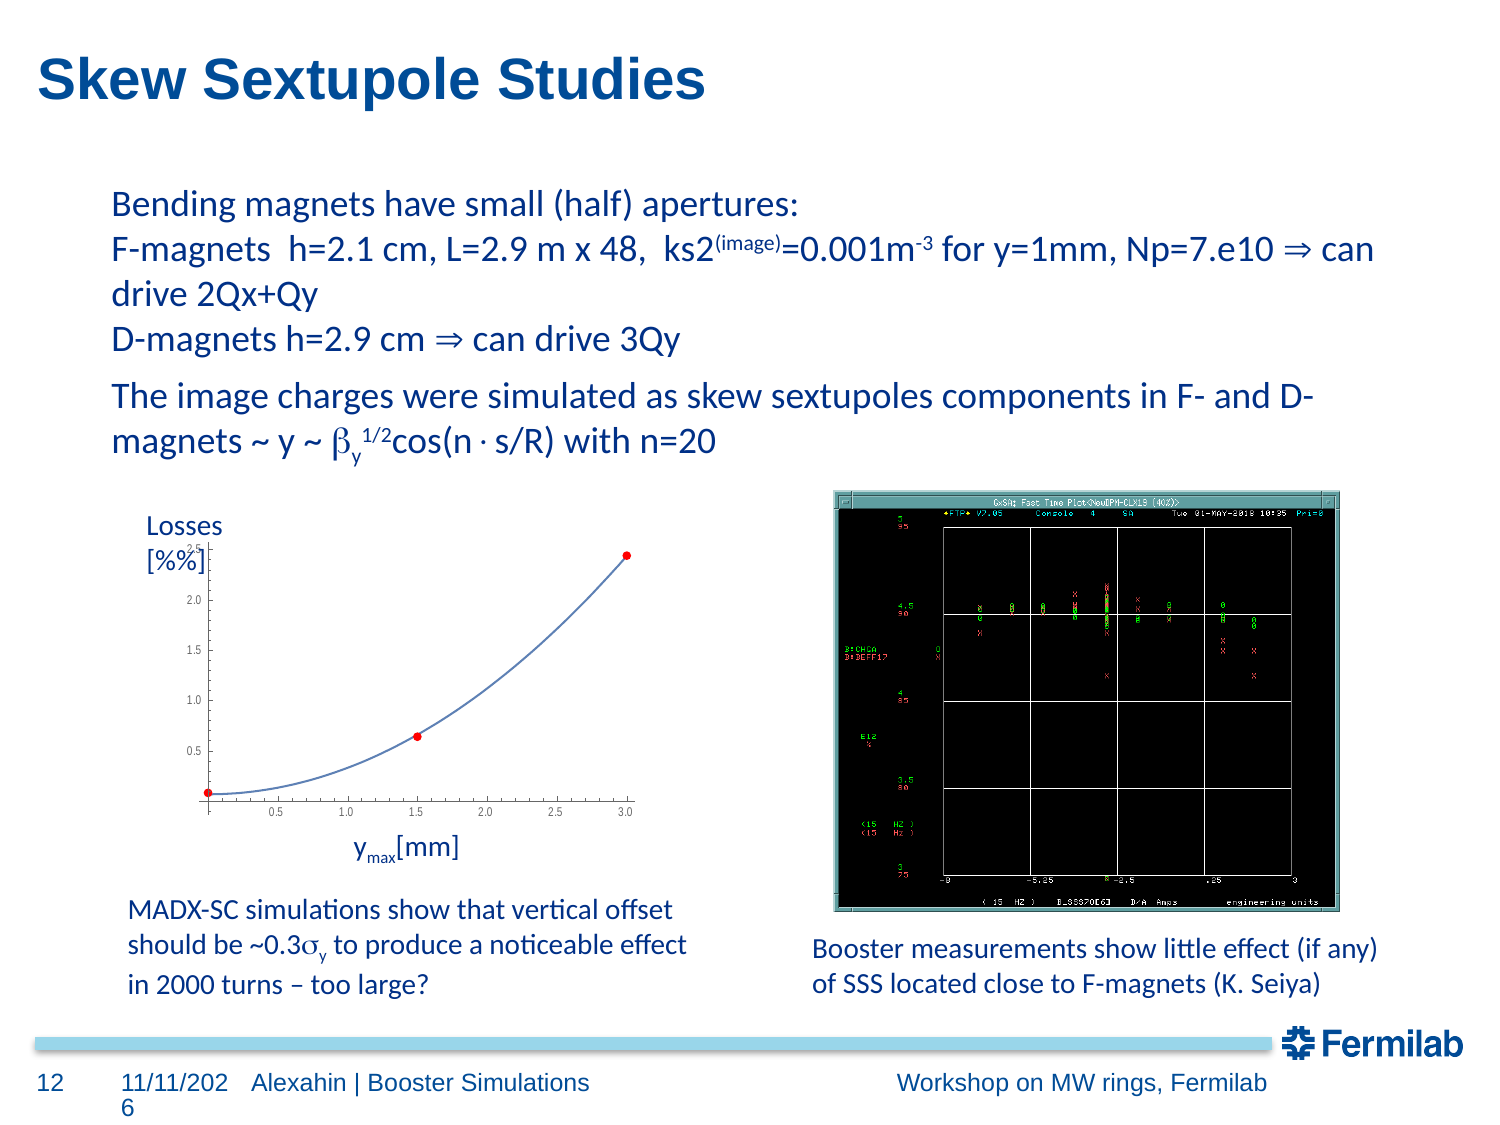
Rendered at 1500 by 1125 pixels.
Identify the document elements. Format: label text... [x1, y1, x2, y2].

text_box Booster measurements show little effect (if any) of SSS located close to F-magnets (K. Seiya) [797, 922, 1397, 1008]
picture [832, 490, 1340, 912]
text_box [131, 498, 639, 871]
footer Alexahin | Booster Simulations Workshop on MW rings, Fermilab [251, 1066, 1277, 1107]
slide_number 12 [36, 1066, 105, 1106]
title Skew Sextupole Studies [37, 41, 1463, 112]
text_box MADX-SC simulations show that vertical offset should be ~0.3y to produce a noticeable effect in 2000 turns – too large? [112, 882, 713, 1008]
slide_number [120, 1066, 232, 1107]
picture [1282, 1026, 1463, 1060]
text_box Bending magnets have small (half) apertures: F-magnets h=2.1 cm, L=2.9 m x 48, ks2(image)=0.001m-3 for y=1mm, Np=7.e10  can drive 2Qx+Qy D-magnets h=2.9 cm  can drive 3Qy The image charges were simulated as skew sextupoles components in F- and D-magnets ~ y ~ y1/2cos(ns/R) with n=20 [96, 171, 1397, 475]
